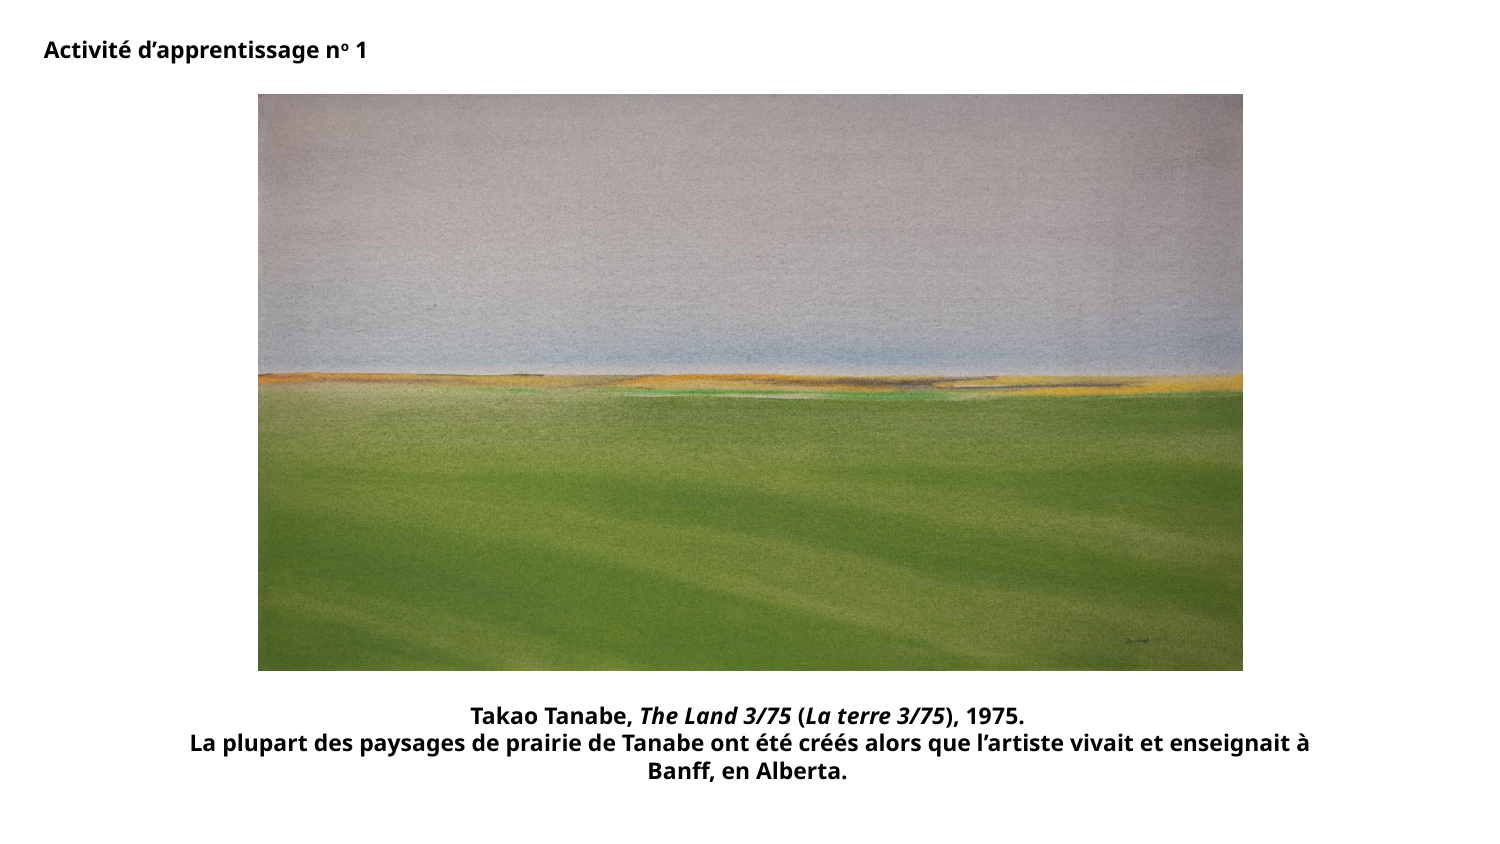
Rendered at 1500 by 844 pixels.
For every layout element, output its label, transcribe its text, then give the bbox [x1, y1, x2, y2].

text_box Takao Tanabe, The Land 3/75 (La terre 3/75), 1975. La plupart des paysages de prairie de Tanabe ont été créés alors que l’artiste vivait et enseignait à Banff, en Alberta. [168, 686, 1333, 799]
text_box Activité d’apprentissage no 1 [28, 16, 453, 78]
picture [258, 94, 1244, 671]
